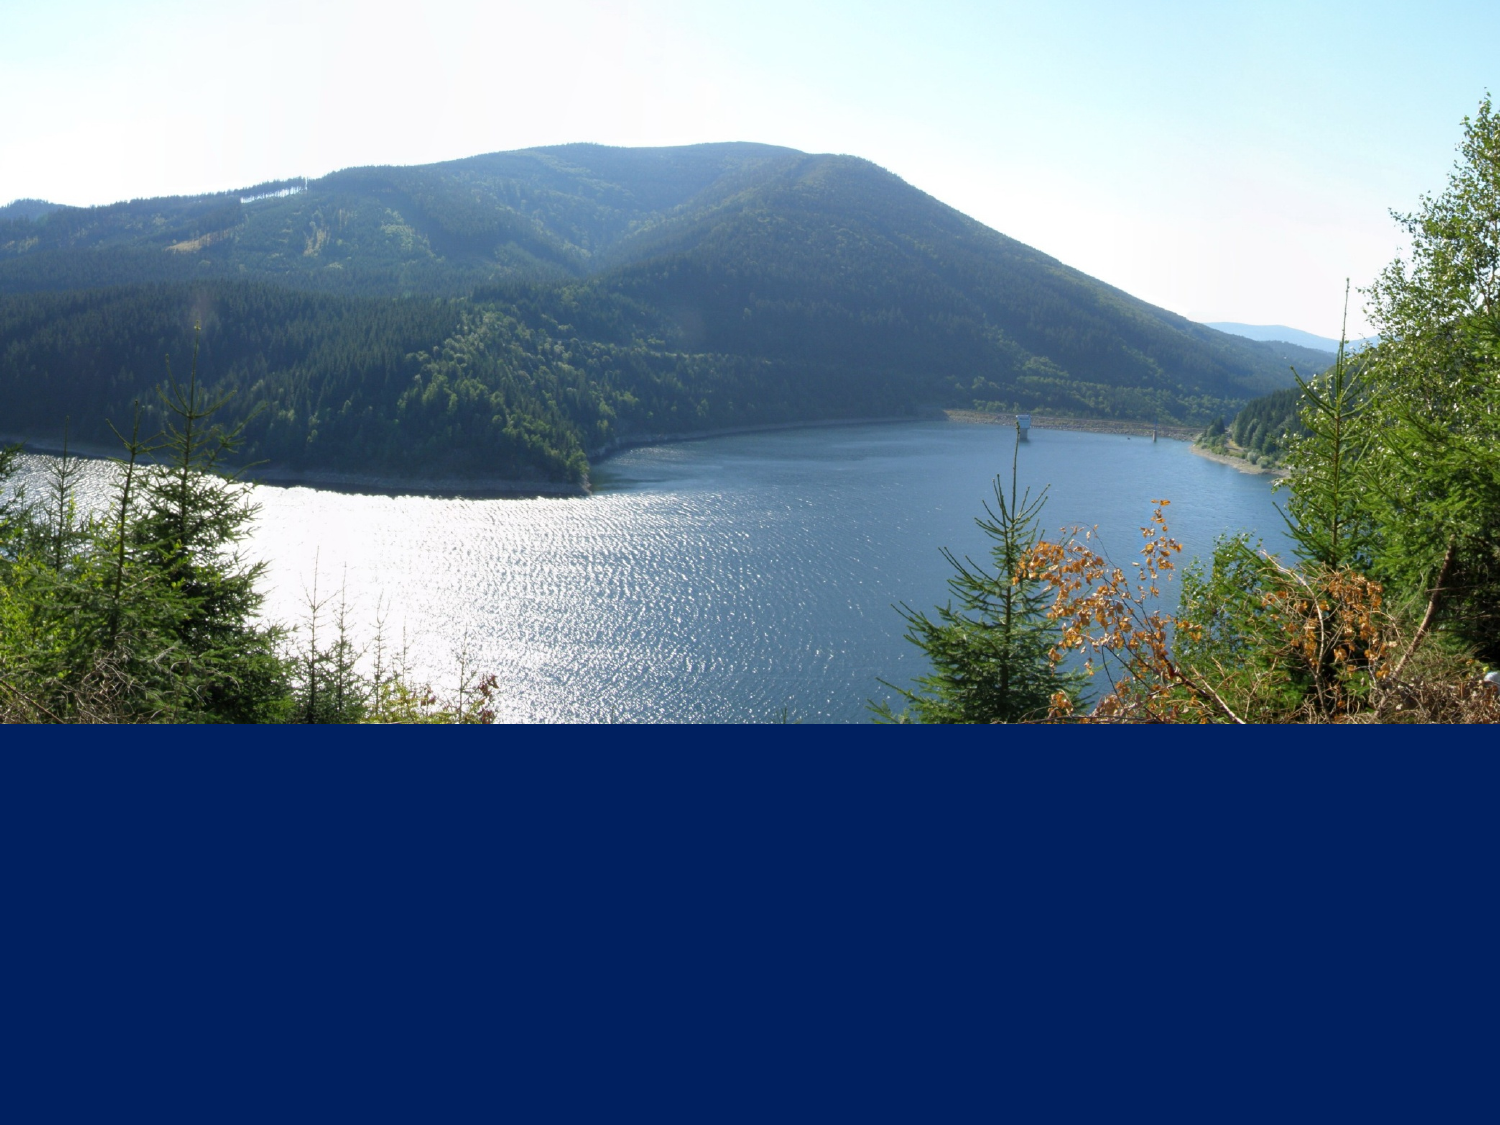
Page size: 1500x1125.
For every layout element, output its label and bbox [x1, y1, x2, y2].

list [0, 0, 1500, 725]
